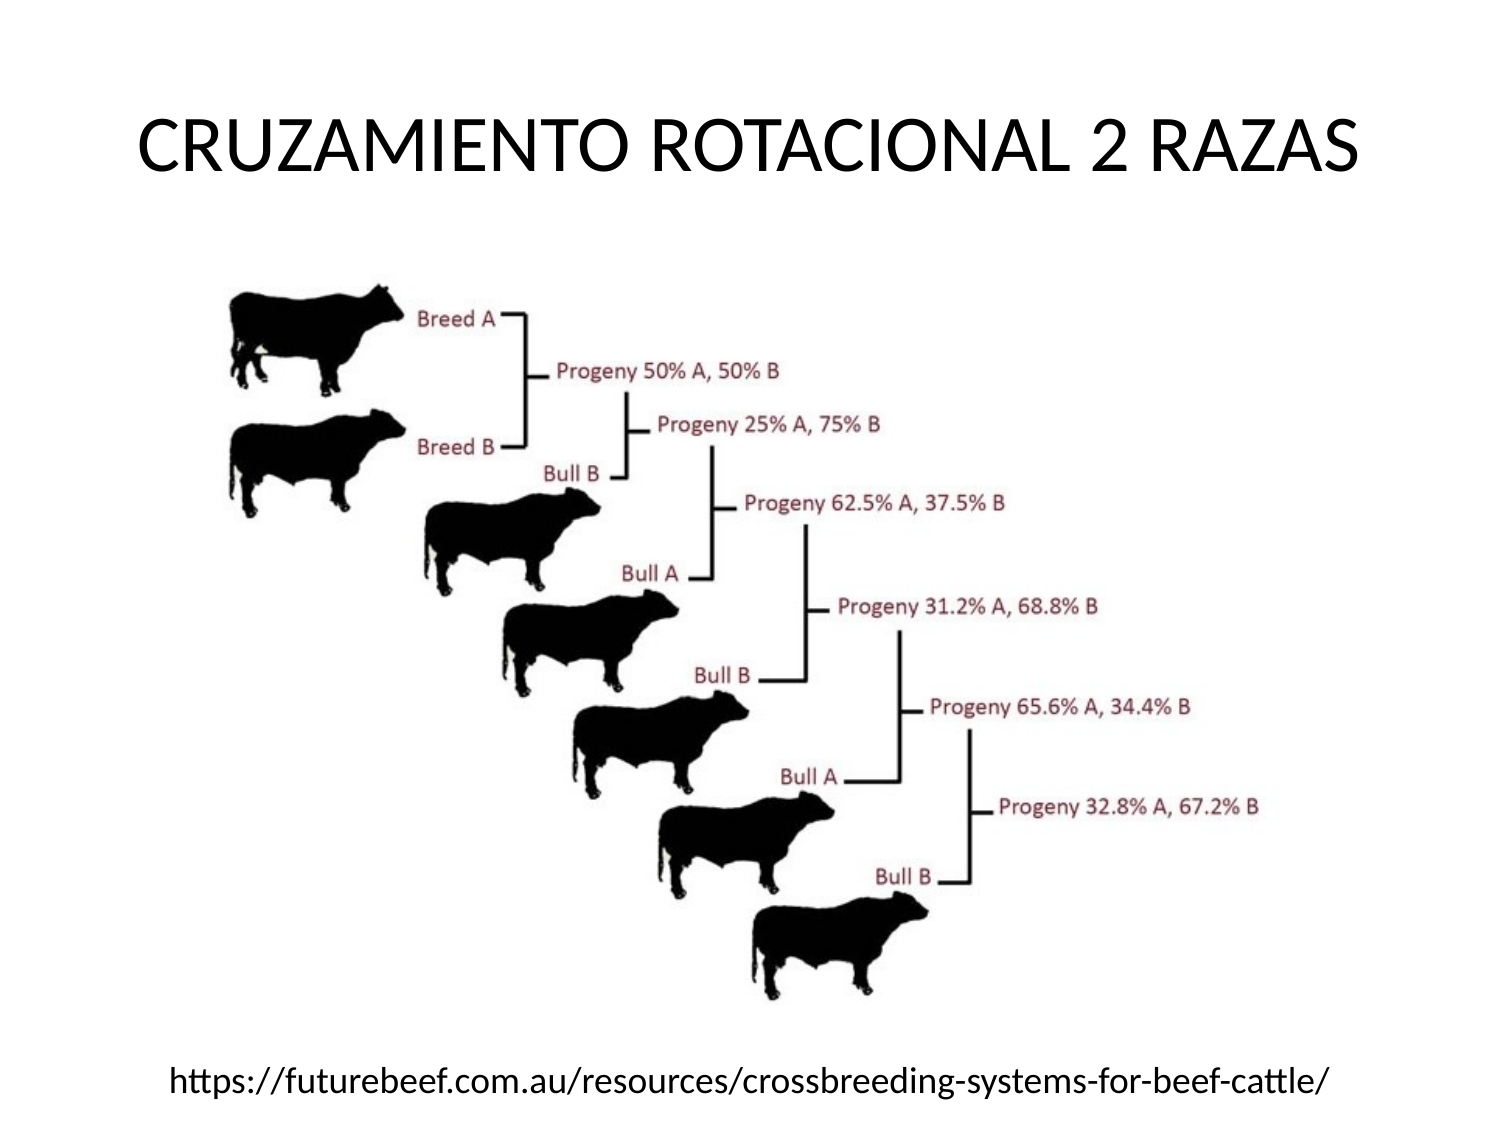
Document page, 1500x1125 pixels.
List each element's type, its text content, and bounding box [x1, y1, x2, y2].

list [209, 262, 1290, 1006]
title CRUZAMIENTO ROTACIONAL 2 RAZAS [75, 45, 1425, 233]
text_box https://futurebeef.com.au/resources/crossbreeding-systems-for-beef-cattle/ [154, 1048, 1346, 1109]
